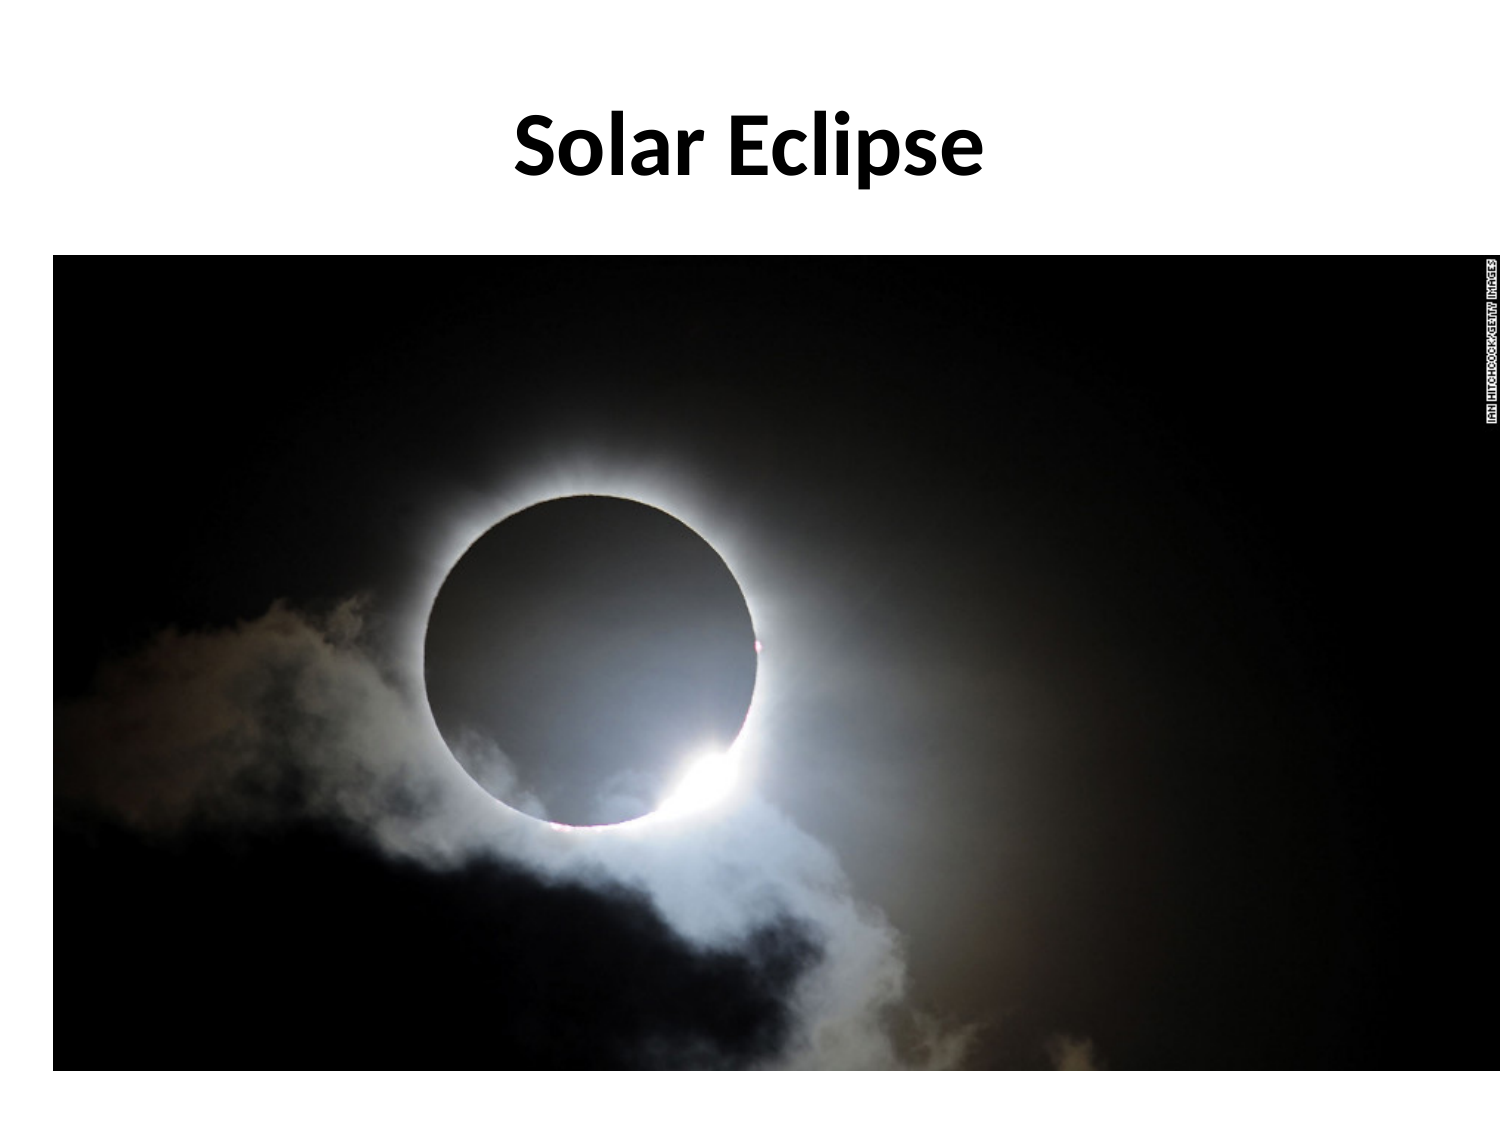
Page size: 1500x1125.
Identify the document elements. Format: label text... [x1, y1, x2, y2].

title Solar Eclipse [75, 45, 1425, 233]
picture [52, 255, 1500, 1071]
